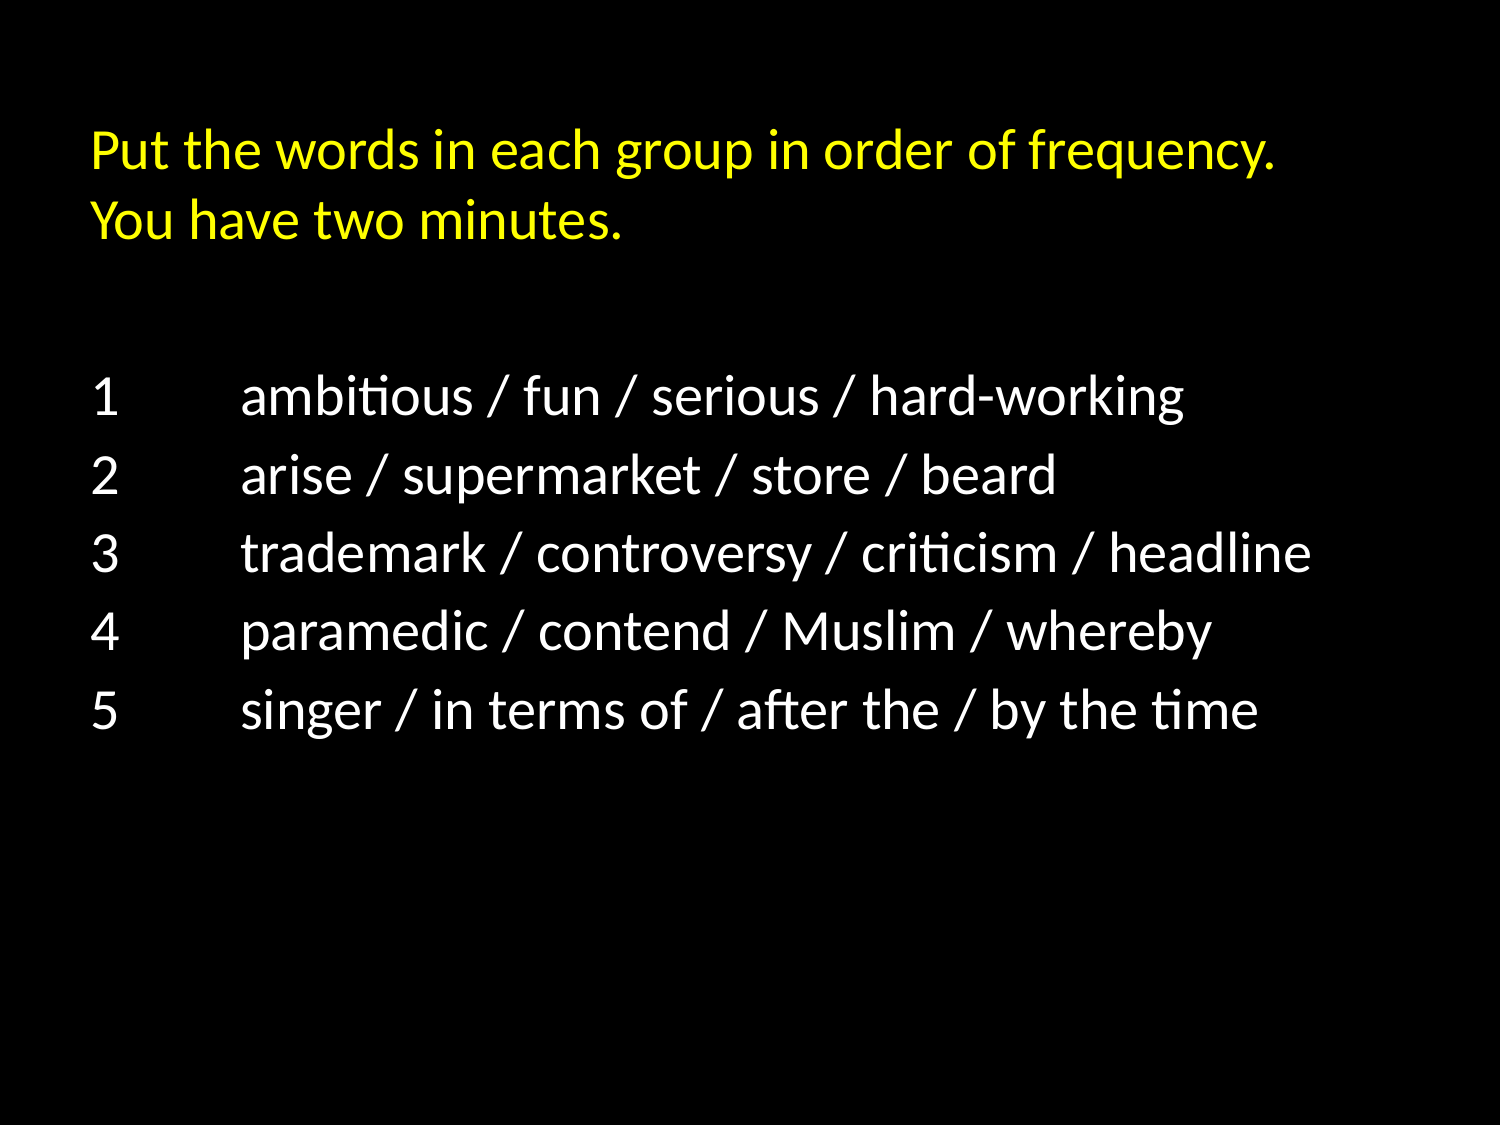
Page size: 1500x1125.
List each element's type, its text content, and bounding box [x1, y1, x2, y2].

title Put the words in each group in order of frequency. You have two minutes. [75, 99, 1425, 263]
list 1 ambitious / fun / serious / hard-working 2 arise / supermarket / store / beard 3 trademark / controversy / criticism / headline 4 paramedic / contend / Muslim / whereby 5 singer / in terms of / after the / by the time [75, 350, 1425, 1005]
